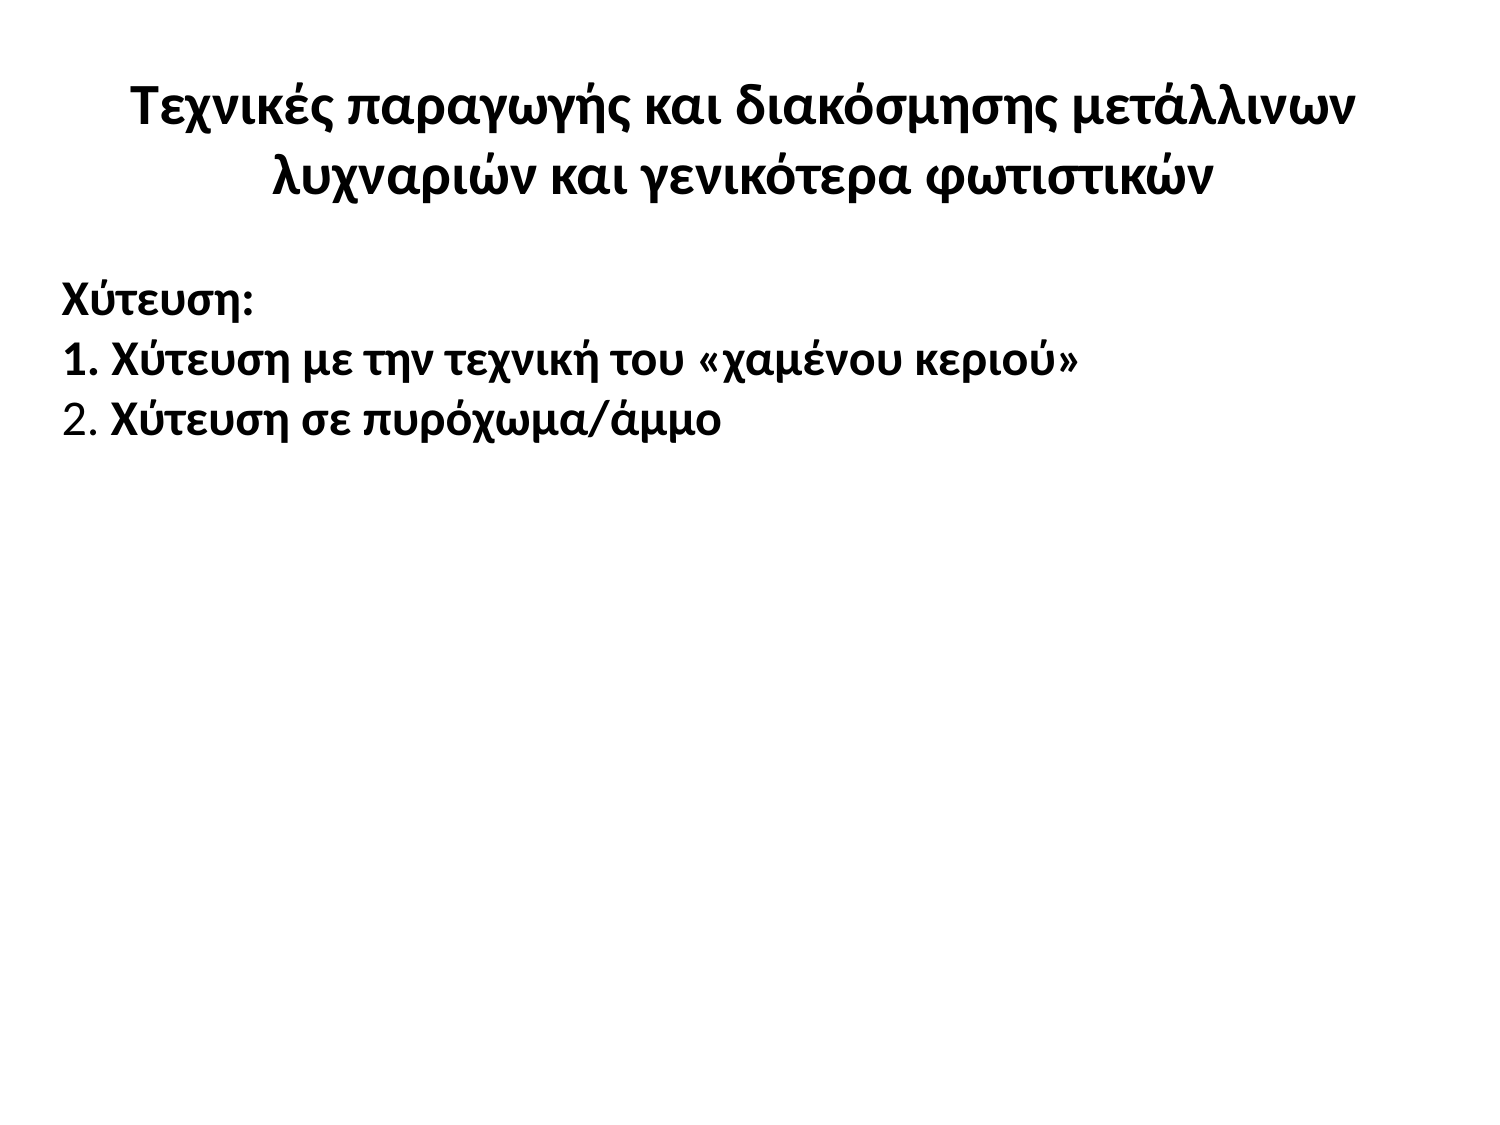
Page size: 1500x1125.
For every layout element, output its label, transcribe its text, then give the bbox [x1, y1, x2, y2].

text_box Τεχνικές παραγωγής και διακόσμησης μετάλλινων λυχναριών και γενικότερα φωτιστικών [46, 58, 1442, 214]
text_box Χύτευση: 1. Χύτευση με την τεχνική του «χαμένου κεριού» 2. Χύτευση σε πυρόχωμα/άμμο [46, 257, 1465, 453]
